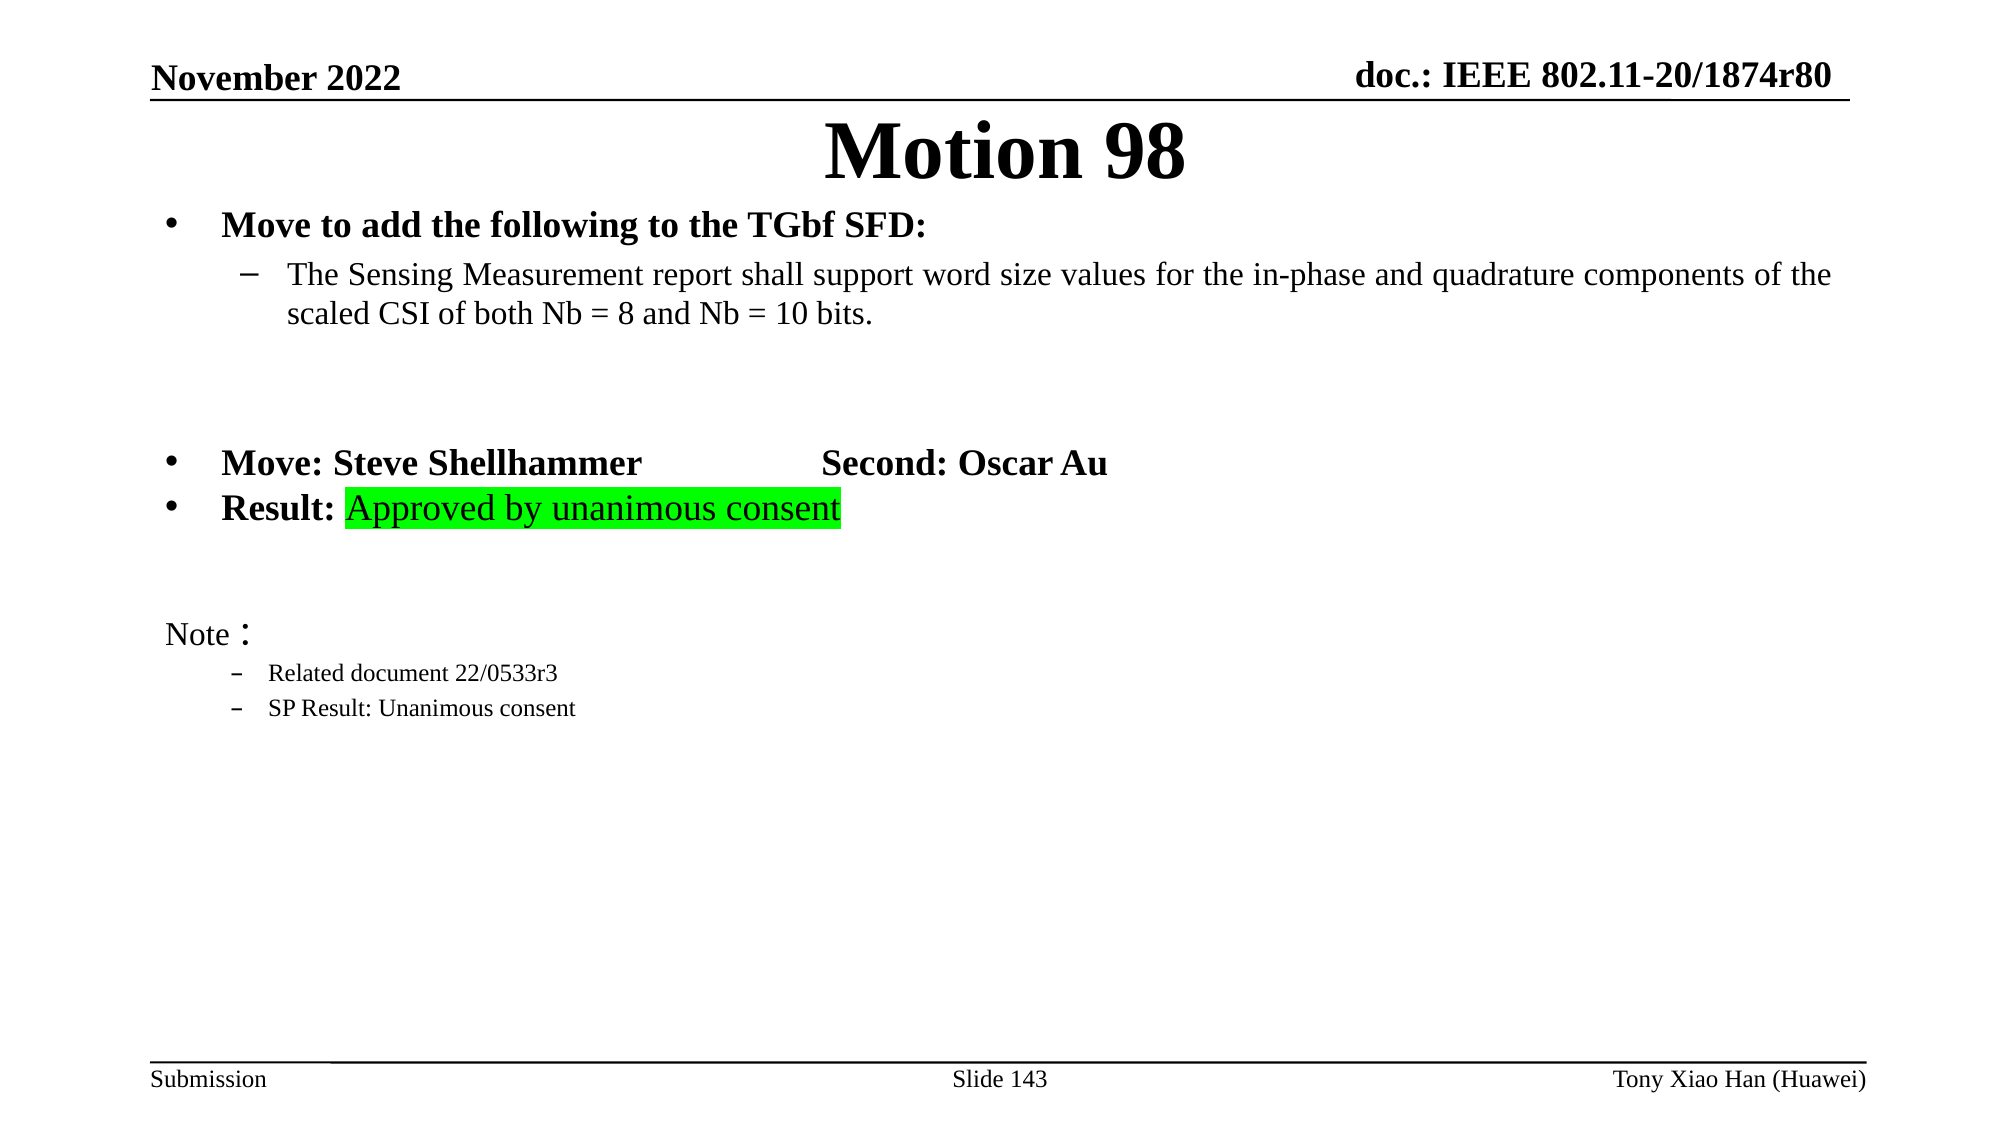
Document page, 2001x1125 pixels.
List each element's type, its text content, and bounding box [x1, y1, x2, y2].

text_box Motion 98 [368, 87, 1644, 162]
text_box Move to add the following to the TGbf SFD: The Sensing Measurement report shall support word size values for the in-phase and quadrature components of the scaled CSI of both Nb = 8 and Nb = 10 bits. Move: Steve Shellhammer Second: Oscar Au Result: Approved by unanimous consent Note： Related document 22/0533r3 SP Result: Unanimous consent [150, 162, 1850, 875]
